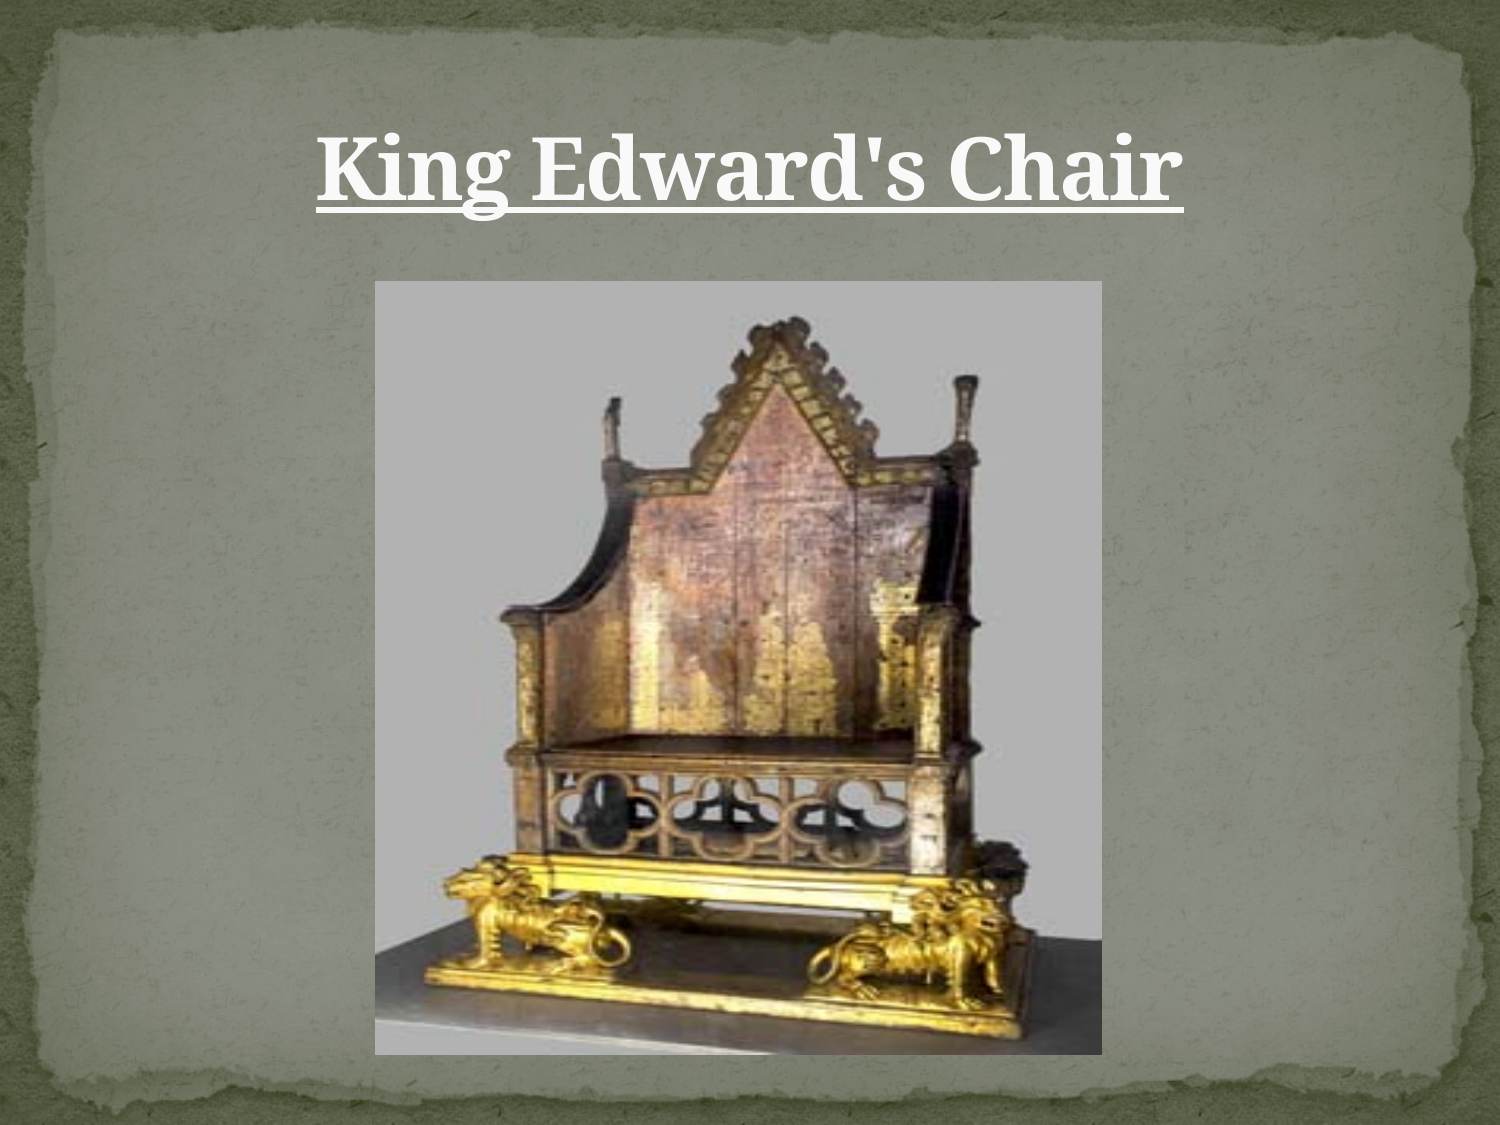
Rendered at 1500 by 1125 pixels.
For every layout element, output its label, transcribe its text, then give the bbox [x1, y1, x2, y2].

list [376, 283, 1101, 1054]
title King Edward's Chair [74, 24, 1425, 225]
